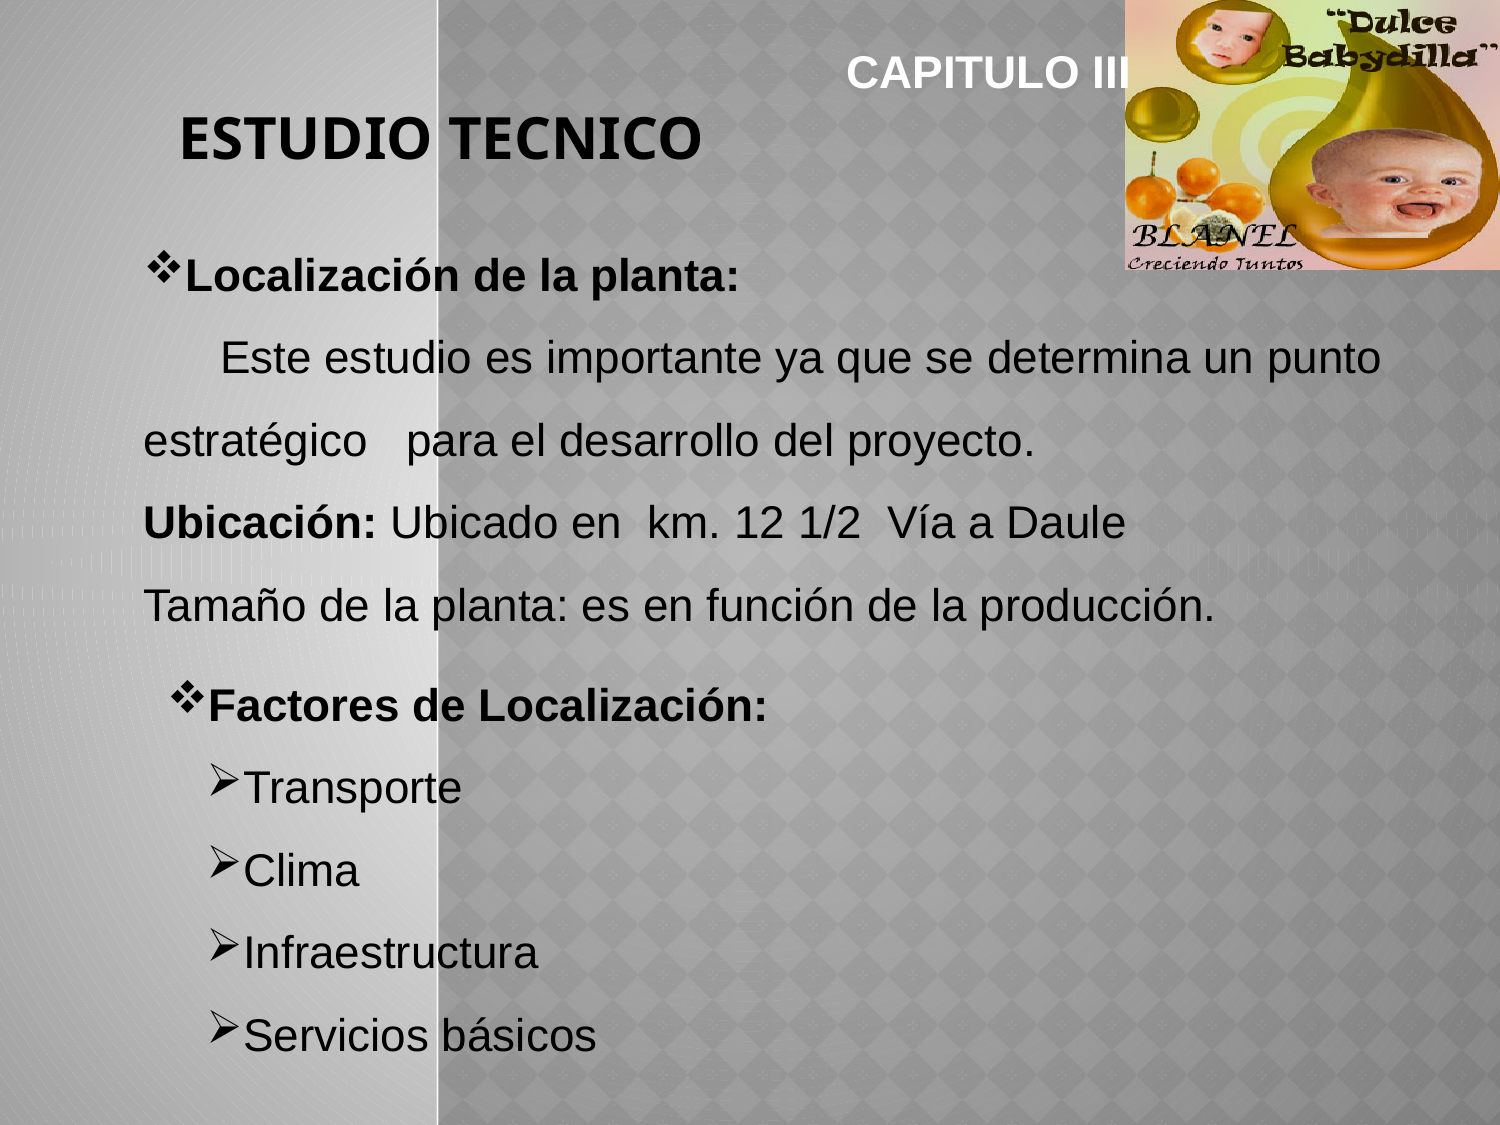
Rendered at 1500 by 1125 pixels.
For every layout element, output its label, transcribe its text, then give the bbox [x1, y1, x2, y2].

text_box Localización de la planta: Este estudio es importante ya que se determina un punto estratégico para el desarrollo del proyecto. Ubicación: Ubicado en km. 12 1/2 Vía a Daule Tamaño de la planta: es en función de la producción. [128, 210, 1442, 728]
text_box CAPITULO III [831, 35, 1118, 105]
text_box ESTUDIO TECNICO [164, 93, 1102, 179]
picture [1124, 0, 1500, 270]
text_box Factores de Localización: Transporte Clima Infraestructura Servicios básicos [152, 667, 1008, 1068]
